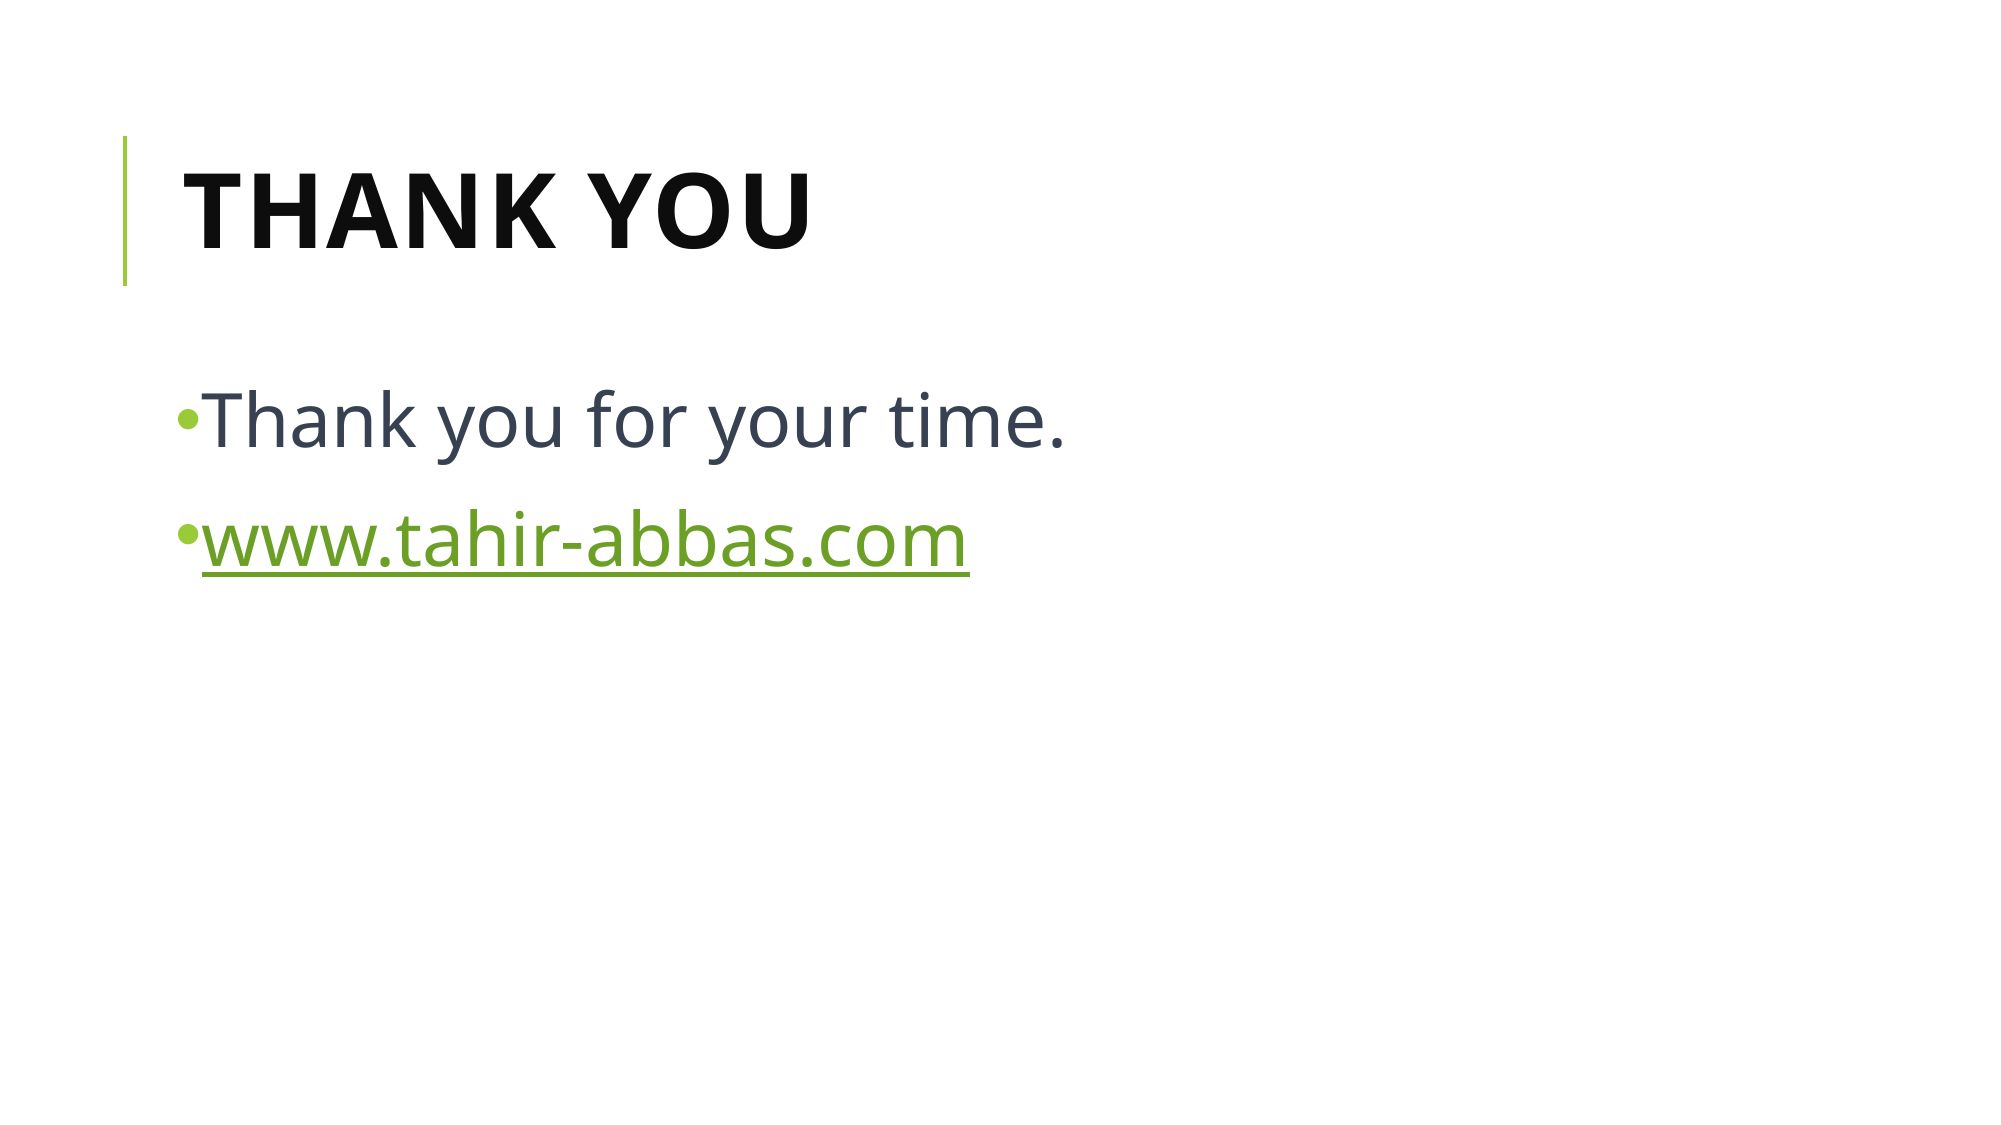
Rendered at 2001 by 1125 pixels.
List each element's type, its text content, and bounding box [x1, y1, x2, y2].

title Thank you [168, 96, 1763, 342]
list Thank you for your time. www.tahir-abbas.com [168, 375, 1763, 1035]
